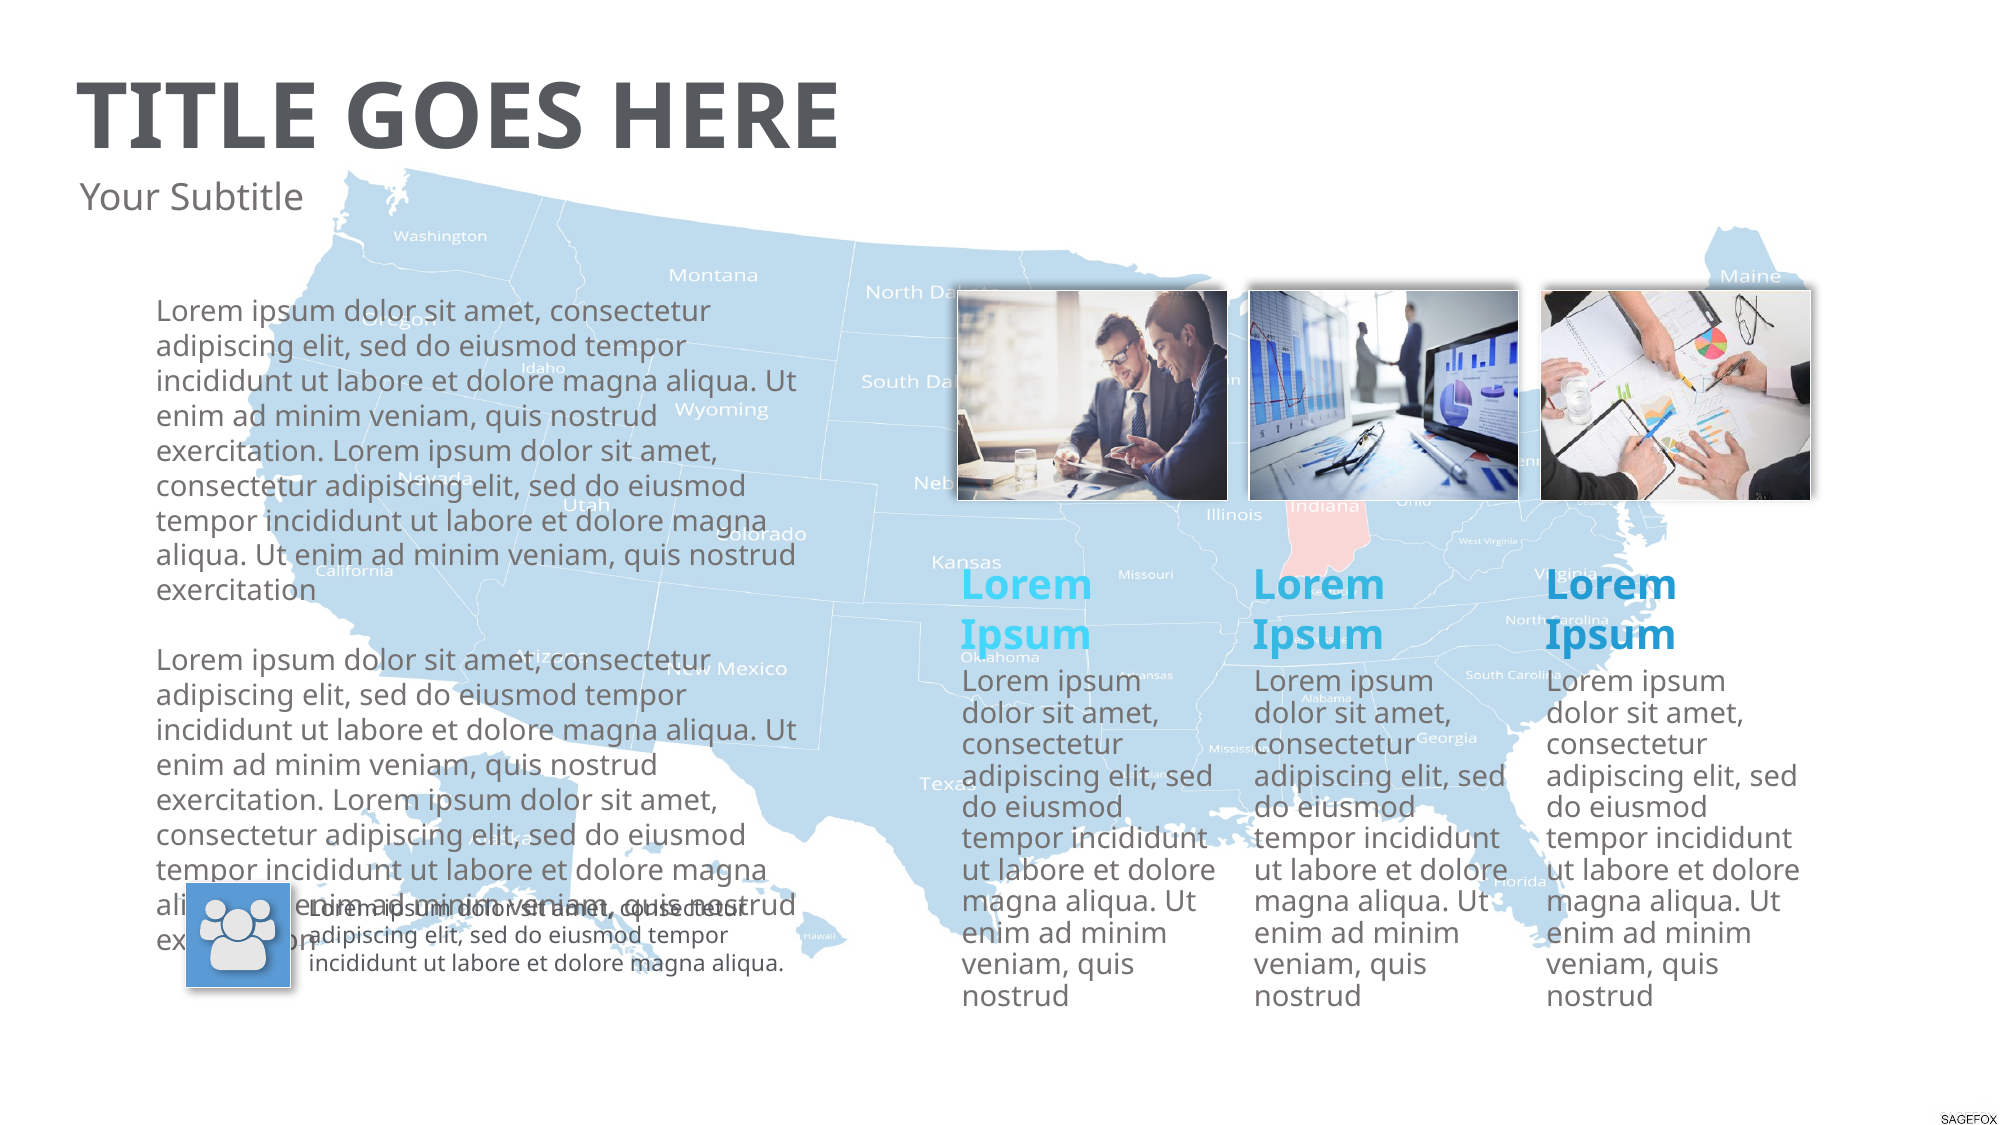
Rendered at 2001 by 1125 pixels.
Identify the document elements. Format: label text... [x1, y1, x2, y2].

text_box [1540, 290, 1812, 502]
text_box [1237, 550, 1515, 1000]
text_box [1530, 550, 1807, 1000]
text_box [1248, 290, 1520, 502]
text_box Lorem ipsum dolor sit amet, consectetur adipiscing elit, sed do eiusmod tempor incididunt ut labore et dolore magna aliqua. [308, 893, 788, 976]
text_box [945, 550, 1223, 1000]
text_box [60, 49, 1020, 227]
text_box Lorem ipsum dolor sit amet, consectetur adipiscing elit, sed do eiusmod tempor incididunt ut labore et dolore magna aliqua. Ut enim ad minim veniam, quis nostrud exercitation. Lorem ipsum dolor sit amet, consectetur adipiscing elit, sed do eiusmod tempor incididunt ut labore et dolore magna aliqua. Ut enim ad minim veniam, quis nostrud exercitation Lorem ipsum dolor sit amet, consectetur adipiscing elit, sed do eiusmod tempor incididunt ut labore et dolore magna aliqua. Ut enim ad minim veniam, quis nostrud exercitation. Lorem ipsum dolor sit amet, consectetur adipiscing elit, sed do eiusmod tempor incididunt ut labore et dolore magna aliqua. Ut enim ad minim veniam, quis nostrud exercitation [141, 284, 816, 1044]
picture [1938, 1114, 1999, 1125]
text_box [185, 882, 291, 988]
text_box [956, 290, 1228, 502]
